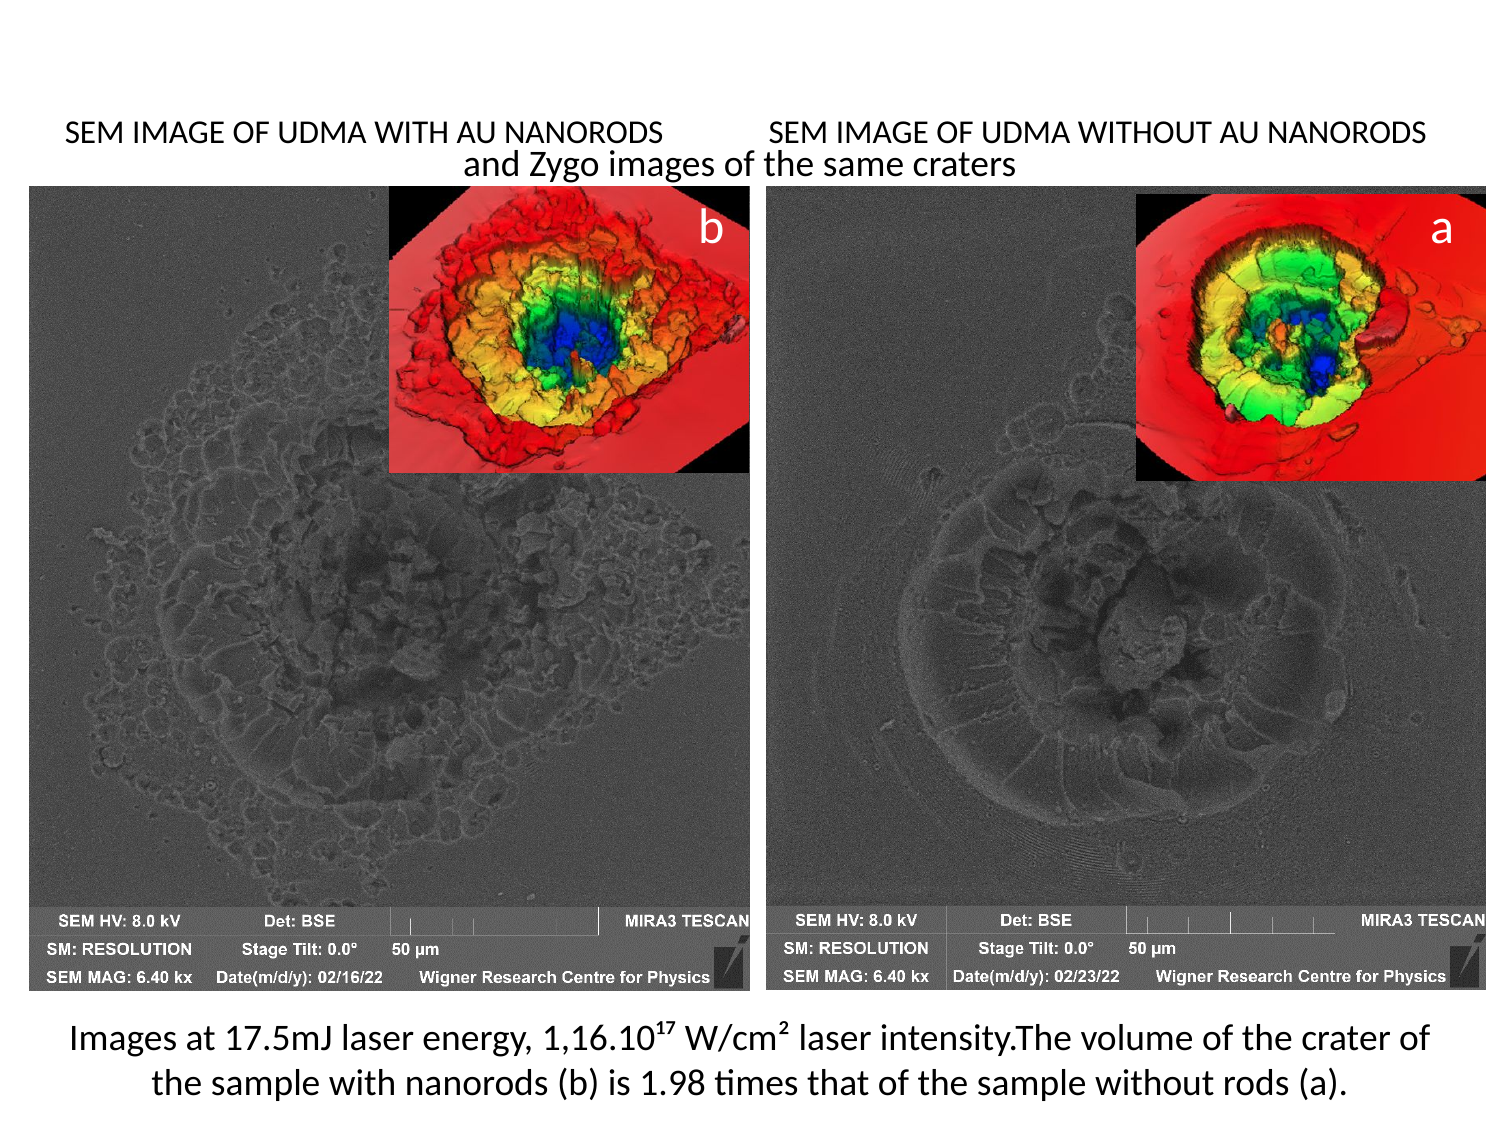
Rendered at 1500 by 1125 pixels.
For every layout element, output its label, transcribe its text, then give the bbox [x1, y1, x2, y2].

picture [29, 186, 750, 992]
text_box SEM IMAGE OF UDMA WITH AU NANORODS SEM IMAGE OF UDMA WITHOUT AU NANORODS [50, 102, 1472, 158]
text_box and Zygo images of the same craters [448, 131, 1335, 192]
picture [766, 186, 1486, 990]
text_box Images at 17.5mJ laser energy, 1,16.10¹⁷ W/cm² laser intensity.The volume of the crater of the sample with nanorods (b) is 1.98 times that of the sample without rods (a). [29, 1006, 1472, 1111]
